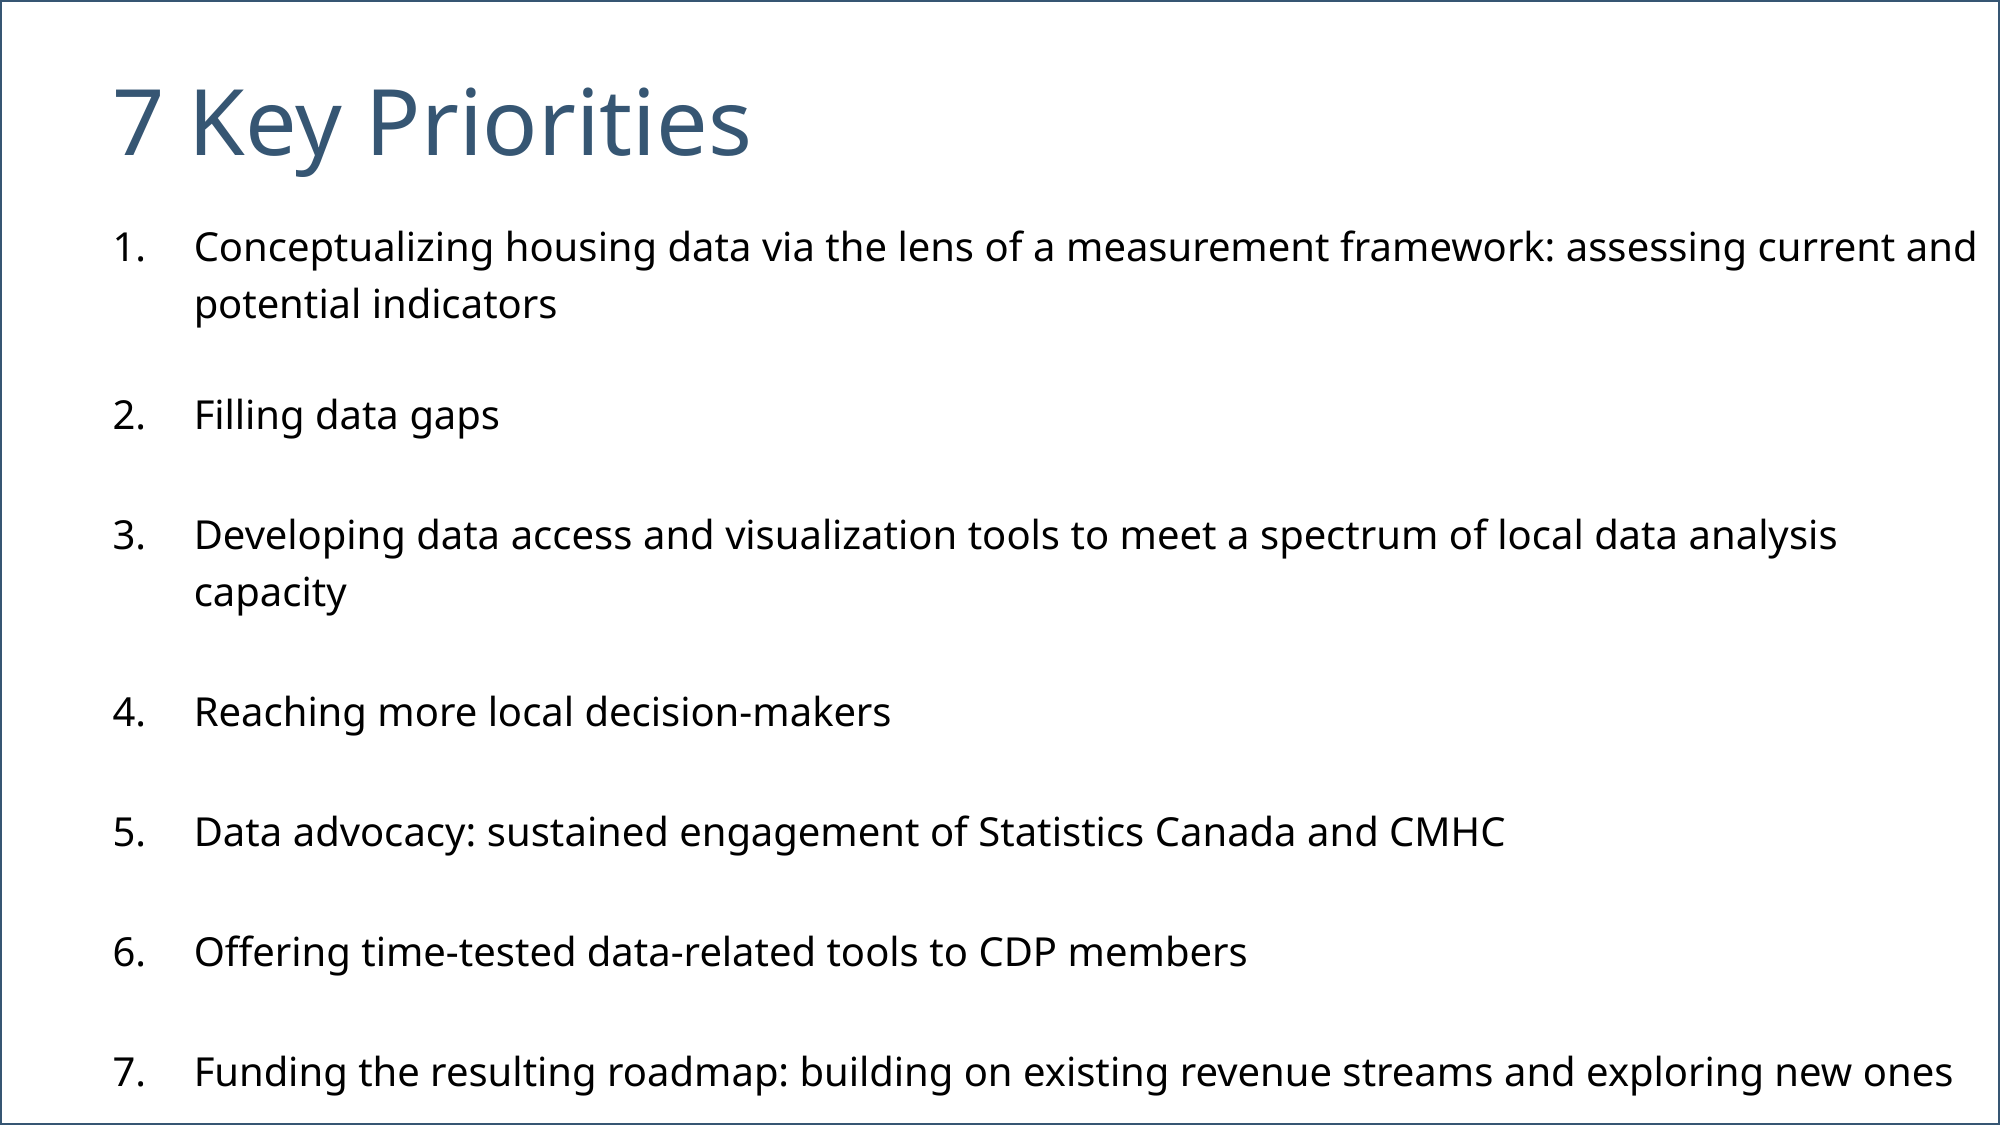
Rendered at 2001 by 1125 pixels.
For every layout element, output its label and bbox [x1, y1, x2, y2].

text_box [0, 0, 2000, 1125]
